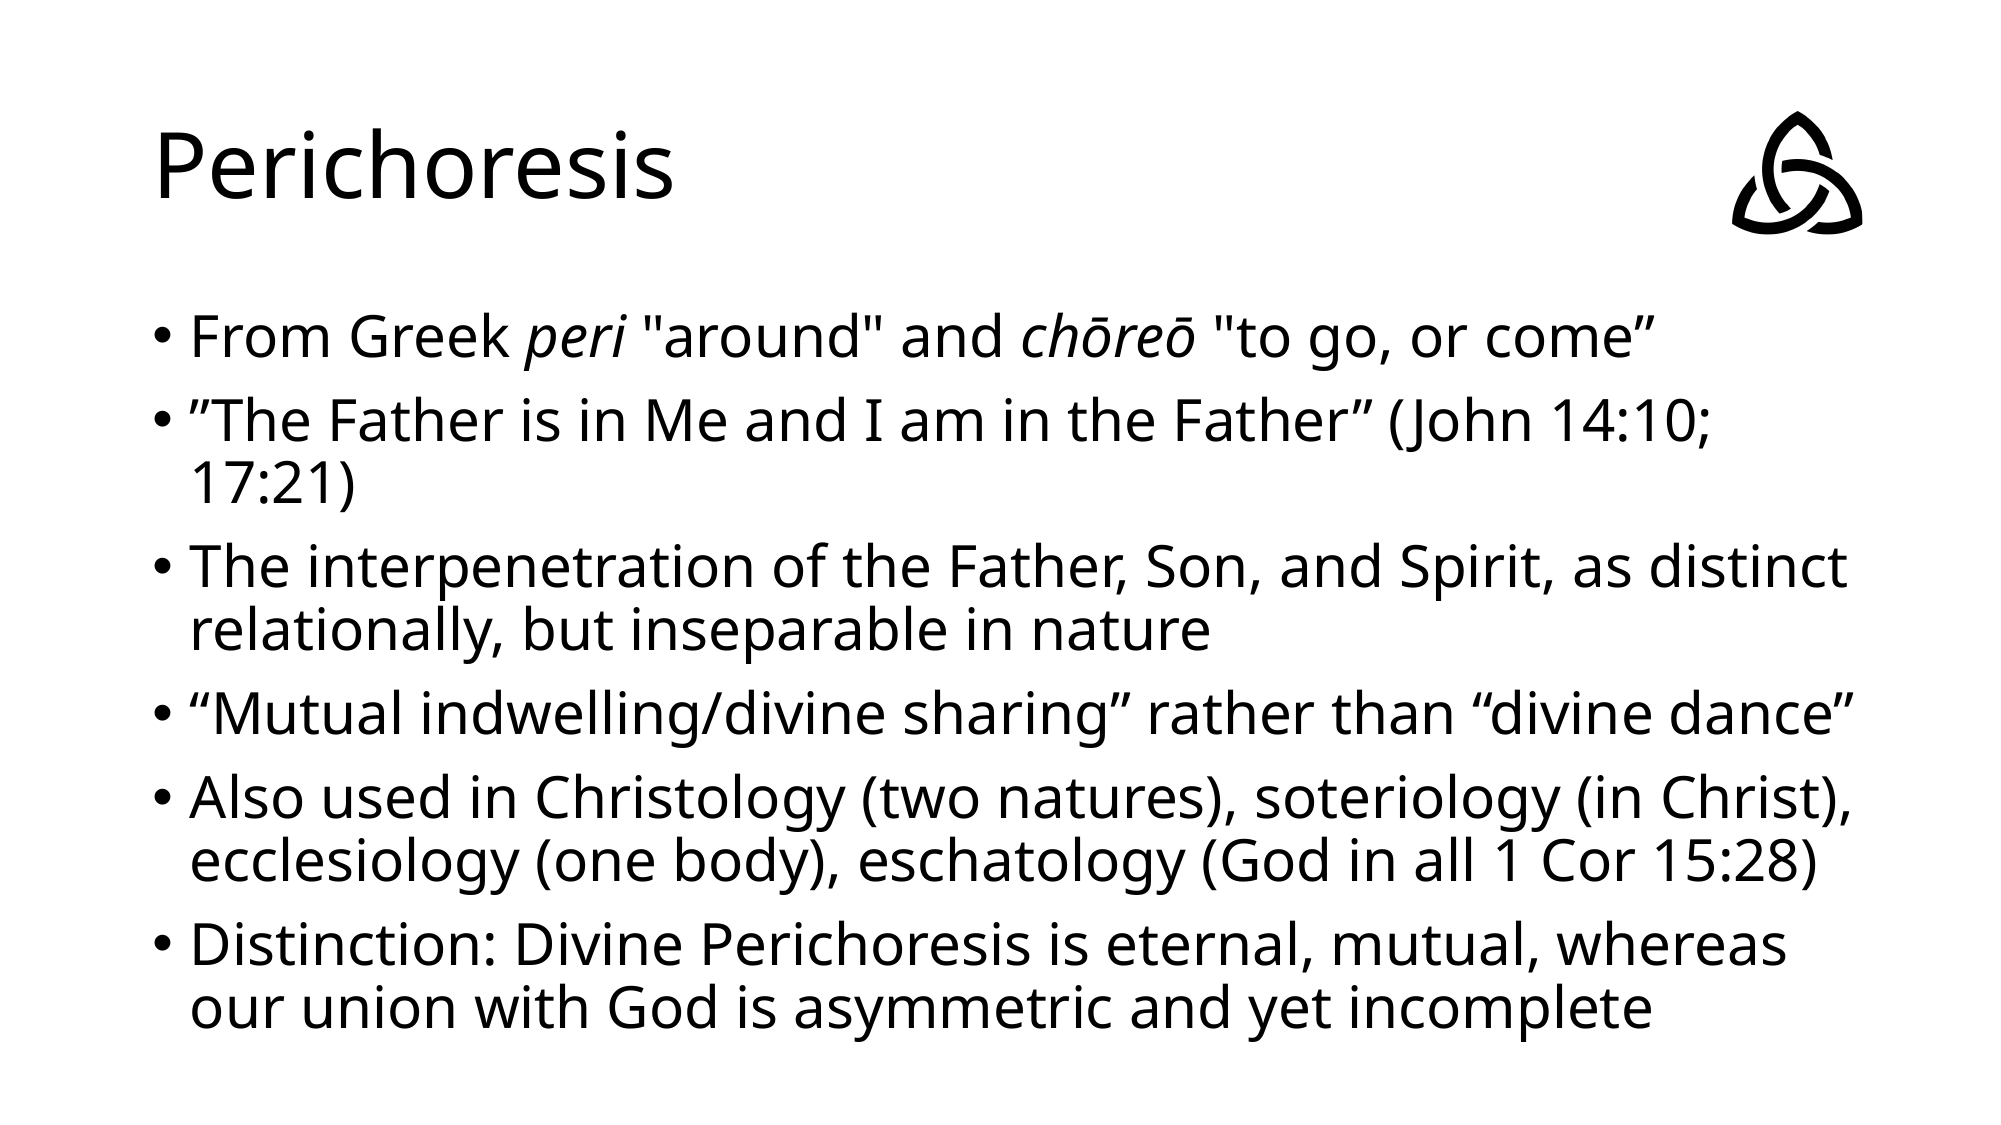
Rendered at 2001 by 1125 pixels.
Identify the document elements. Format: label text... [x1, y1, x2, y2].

list From Greek peri "around" and chōreō "to go, or come” ”The Father is in Me and I am in the Father” (John 14:10; 17:21) The interpenetration of the Father, Son, and Spirit, as distinct relationally, but inseparable in nature “Mutual indwelling/divine sharing” rather than “divine dance” Also used in Christology (two natures), soteriology (in Christ), ecclesiology (one body), eschatology (God in all 1 Cor 15:28) Distinction: Divine Perichoresis is eternal, mutual, whereas our union with God is asymmetric and yet incomplete [137, 299, 1890, 1014]
picture [1732, 111, 1863, 245]
title Perichoresis [137, 59, 1863, 278]
